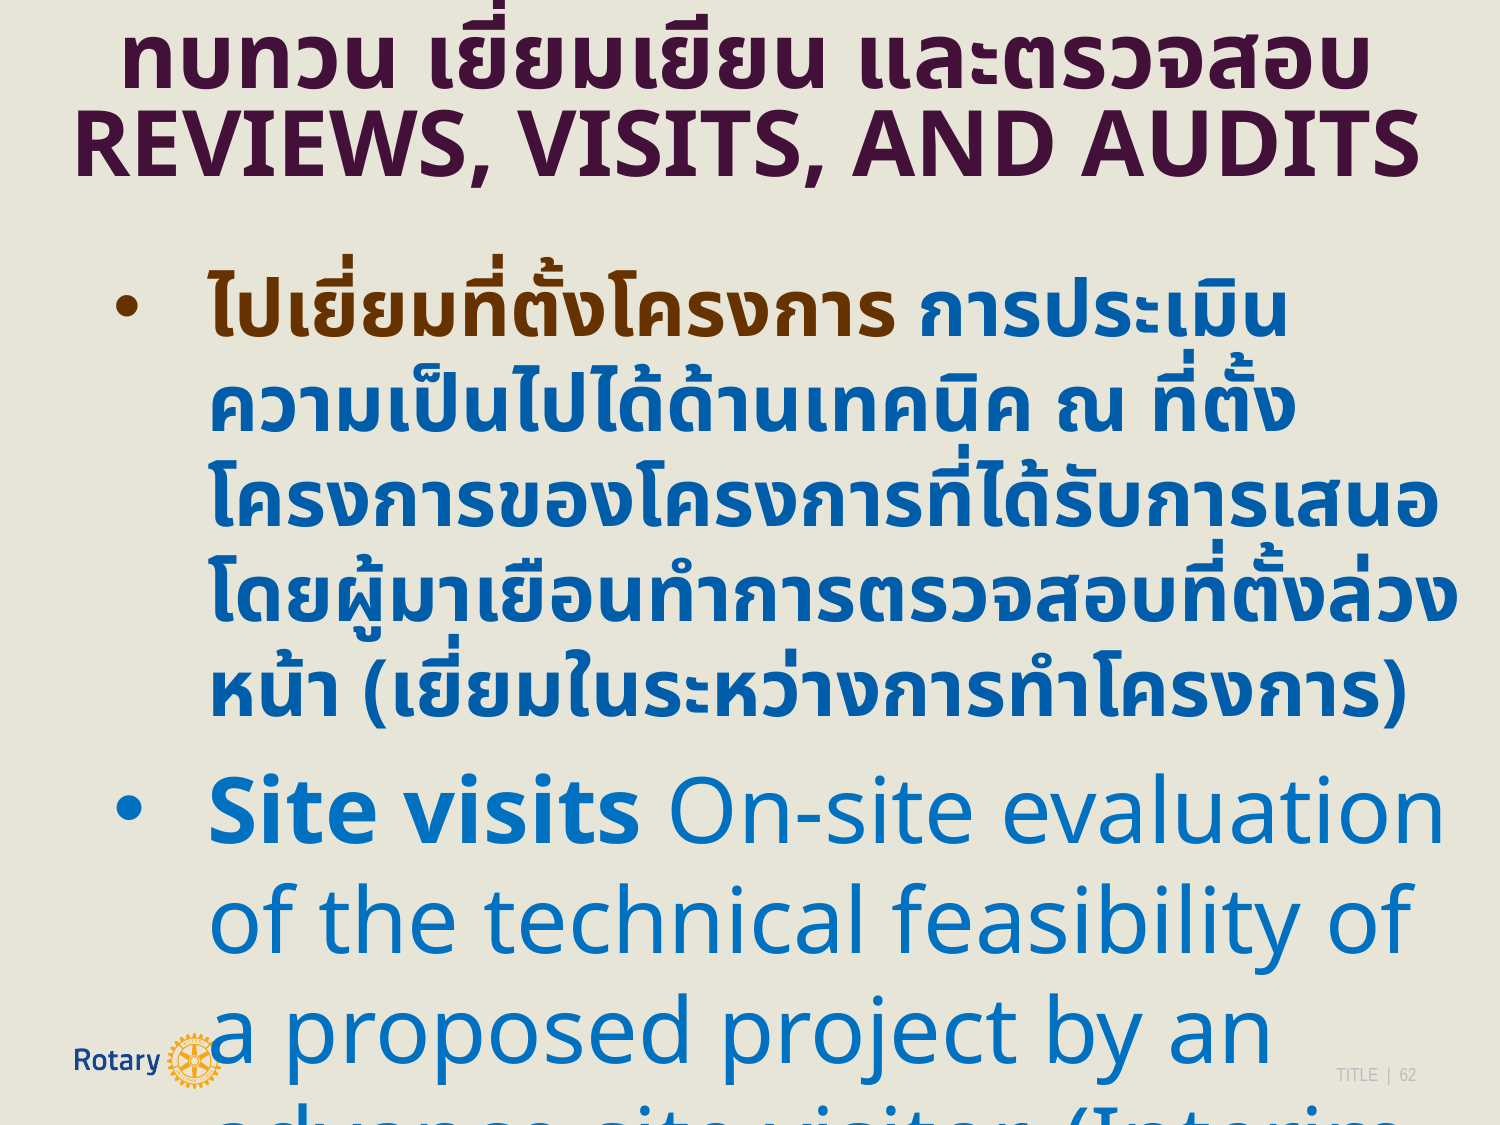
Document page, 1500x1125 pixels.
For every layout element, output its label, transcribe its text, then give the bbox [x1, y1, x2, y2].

text_box ไปเยี่ยมที่ตั้งโครงการ การประเมินความเป็นไปได้ด้านเทคนิค ณ ที่ตั้งโครงการของโครงการที่ได้รับการเสนอโดยผู้มาเยือนทำการตรวจสอบที่ตั้งล่วงหน้า (เยี่ยมในระหว่างการทำโครงการ) Site visits On-site evaluation of the technical feasibility of a proposed project by an advance site visitor. (Interim site visit) [98, 250, 1485, 1125]
text_box ทบทวน เยี่ยมเยียน และตรวจสอบ REVIEWS, VISITS, AND AUDITS [0, 10, 1494, 202]
picture [75, 1033, 98, 1089]
